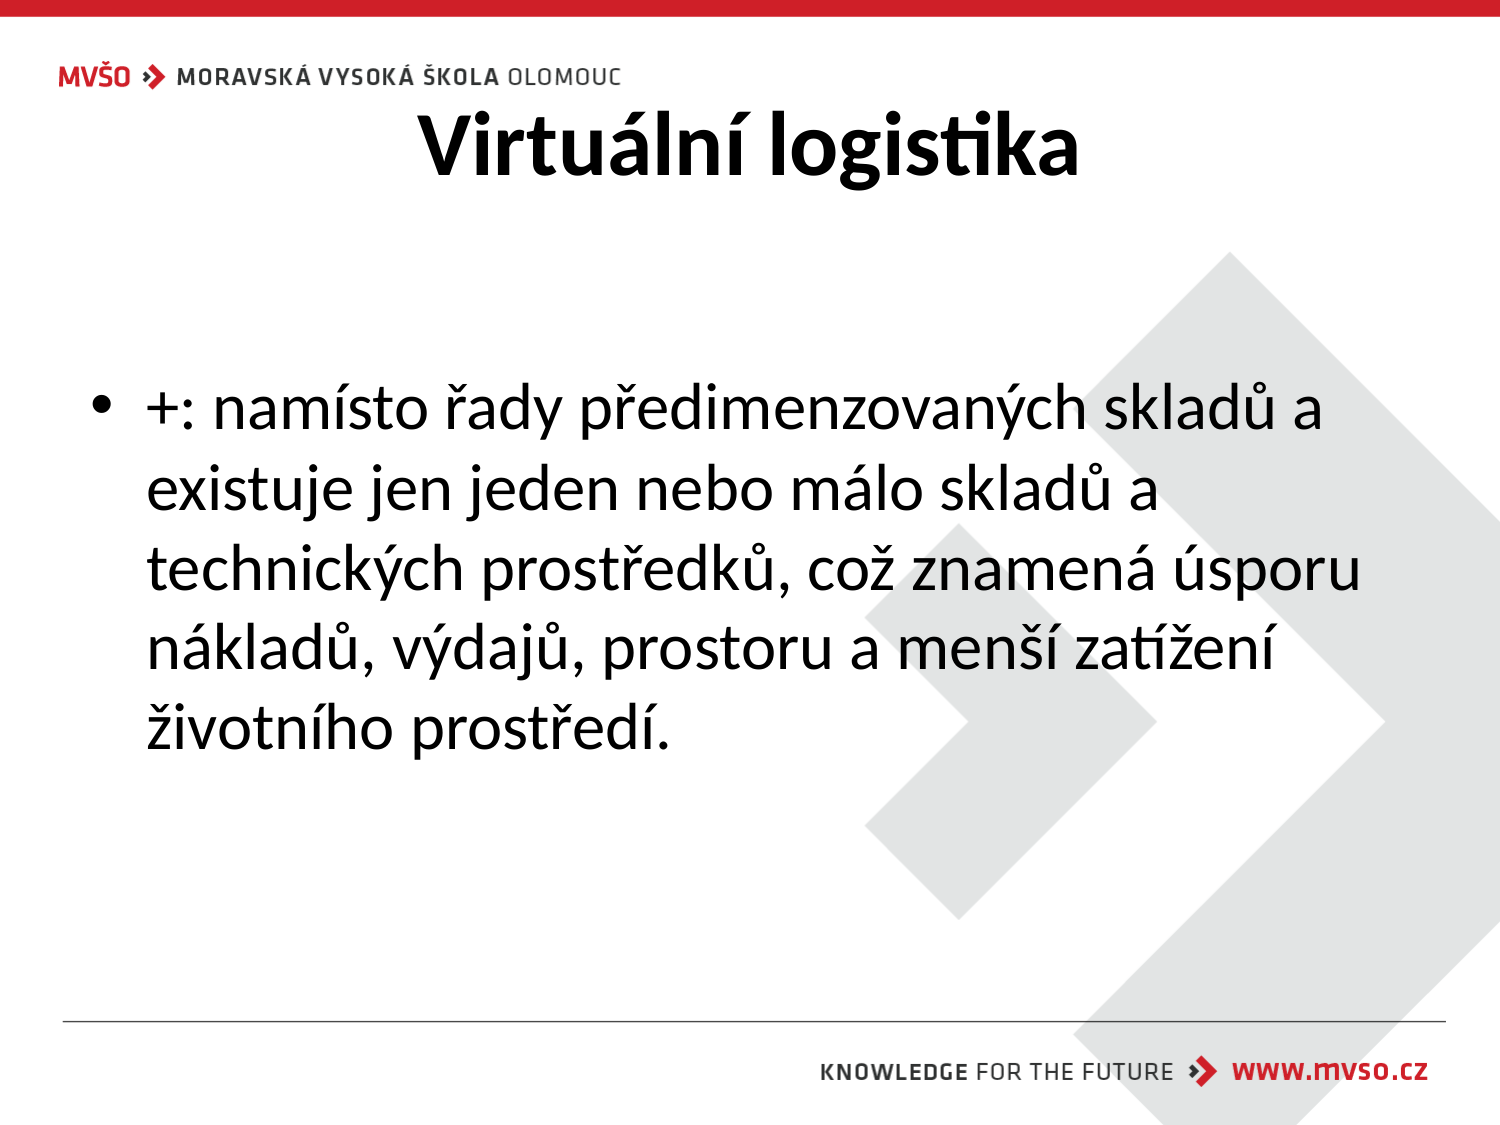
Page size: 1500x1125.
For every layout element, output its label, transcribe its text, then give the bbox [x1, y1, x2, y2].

list +: namísto řady předimenzovaných skladů a existuje jen jeden nebo málo skladů a technických prostředků, což znamená úsporu nákladů, výdajů, prostoru a menší zatížení životního prostředí. [75, 262, 1425, 1005]
picture [0, 0, 1500, 1125]
title Virtuální logistika [75, 45, 1425, 233]
